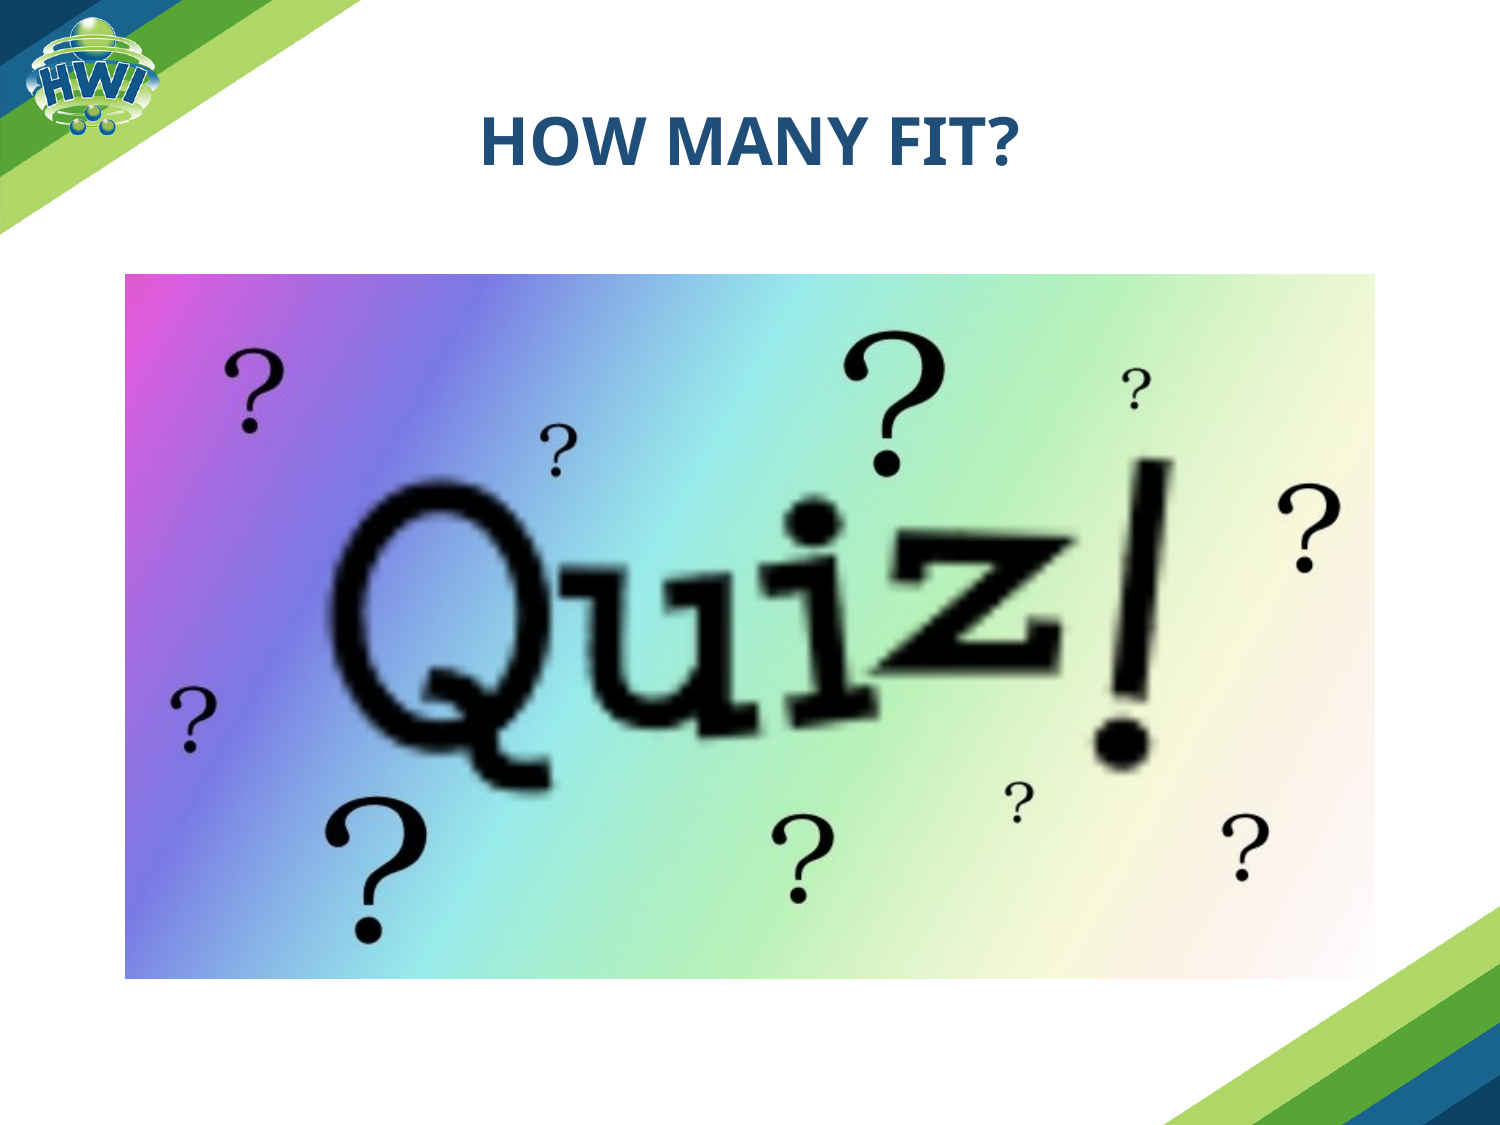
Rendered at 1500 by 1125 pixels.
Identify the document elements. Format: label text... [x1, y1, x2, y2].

picture [0, 0, 1500, 1125]
title How many fit? [75, 45, 1425, 233]
